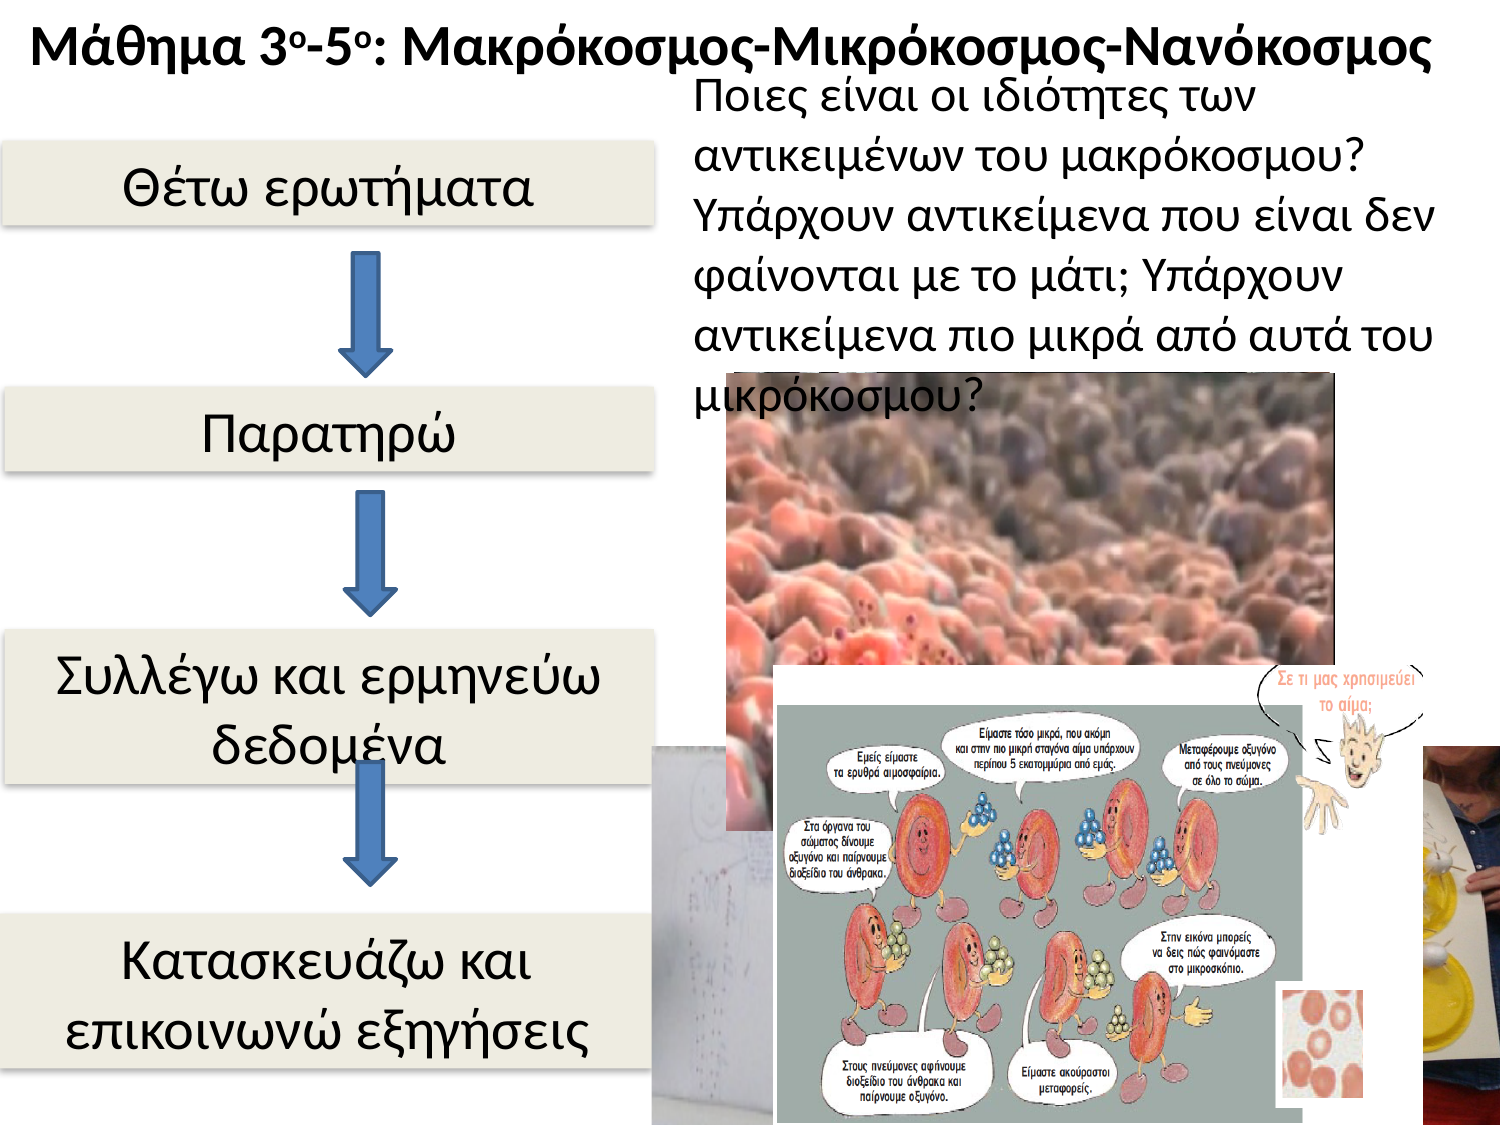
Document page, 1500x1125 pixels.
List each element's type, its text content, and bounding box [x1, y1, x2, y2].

text_box Μάθημα 3ο-5ο: Μακρόκοσμος-Μικρόκοσμος-Νανόκοσμος [14, 0, 1448, 85]
text_box Ποιες είναι οι ιδιότητες των αντικειμένων του μακρόκοσμου? Υπάρχουν αντικείμενα που είναι δεν φαίνονται με το μάτι; Υπάρχουν αντικείμενα πιο μικρά από αυτά του μικρόκοσμου? [679, 54, 1500, 490]
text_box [0, 140, 655, 1071]
picture [651, 664, 1500, 1125]
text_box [726, 373, 1335, 831]
